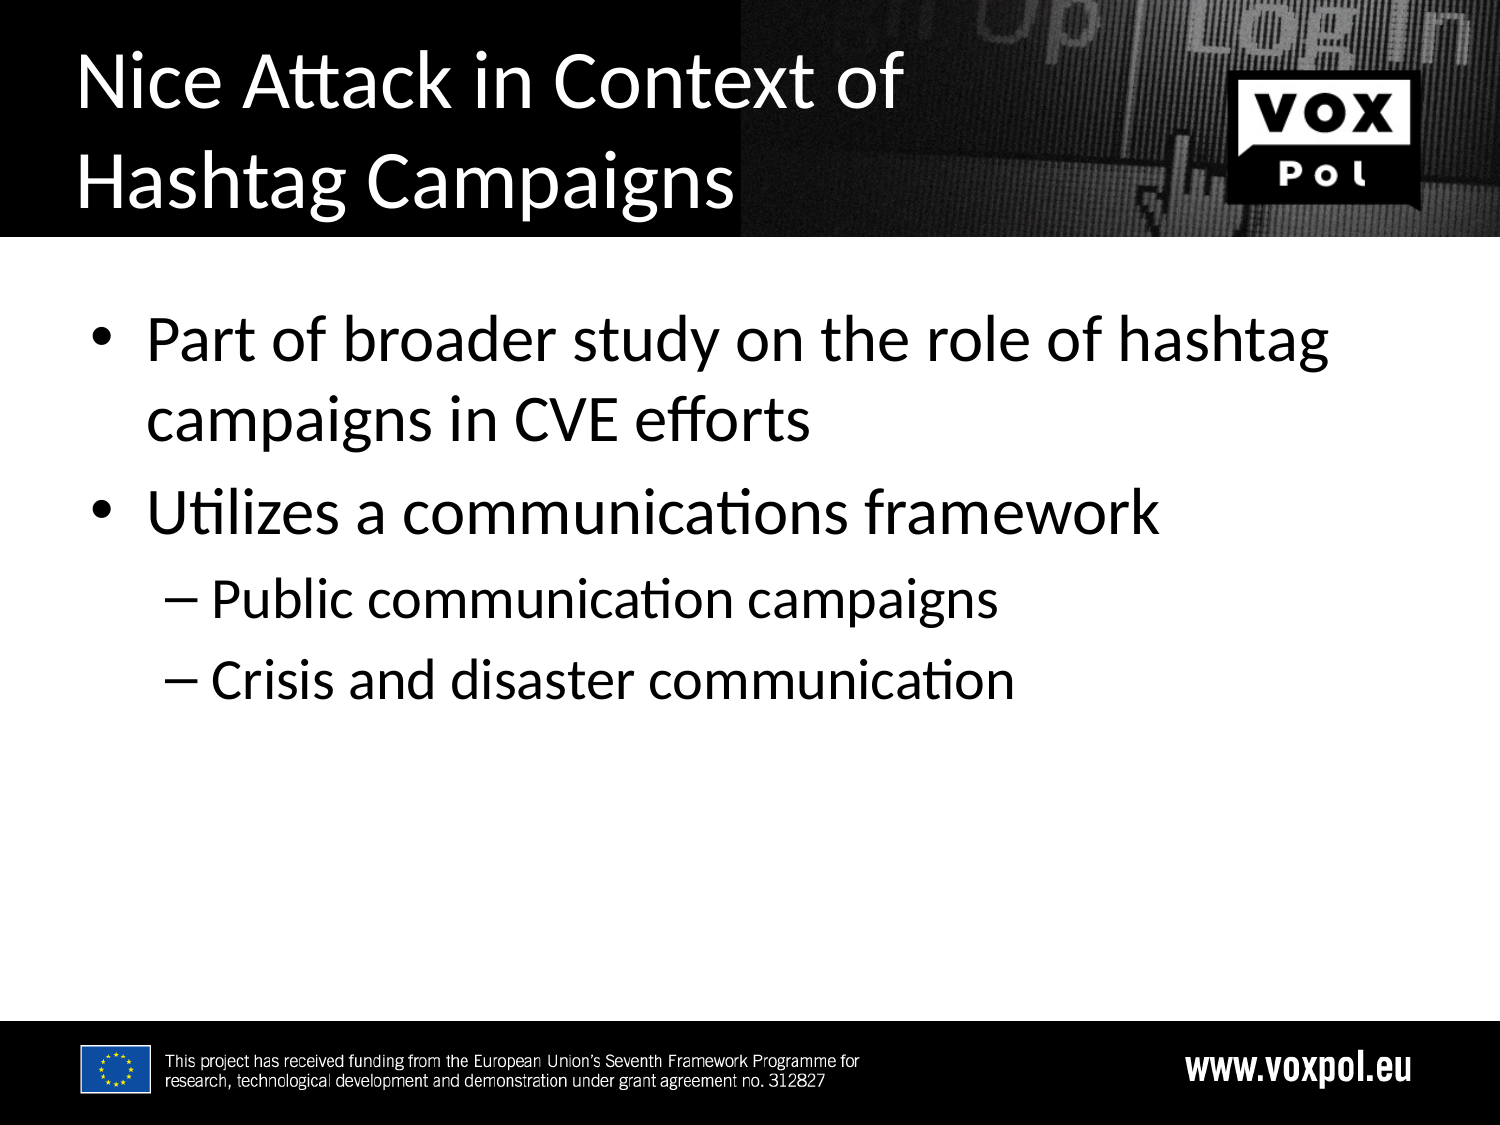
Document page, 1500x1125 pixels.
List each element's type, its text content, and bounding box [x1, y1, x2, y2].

title Nice Attack in Context of Hashtag Campaigns [75, 24, 1163, 225]
picture [0, 1021, 1500, 1125]
picture [0, 0, 1500, 237]
list Part of broader study on the role of hashtag campaigns in CVE efforts Utilizes a communications framework Public communication campaigns Crisis and disaster communication [75, 287, 1425, 993]
